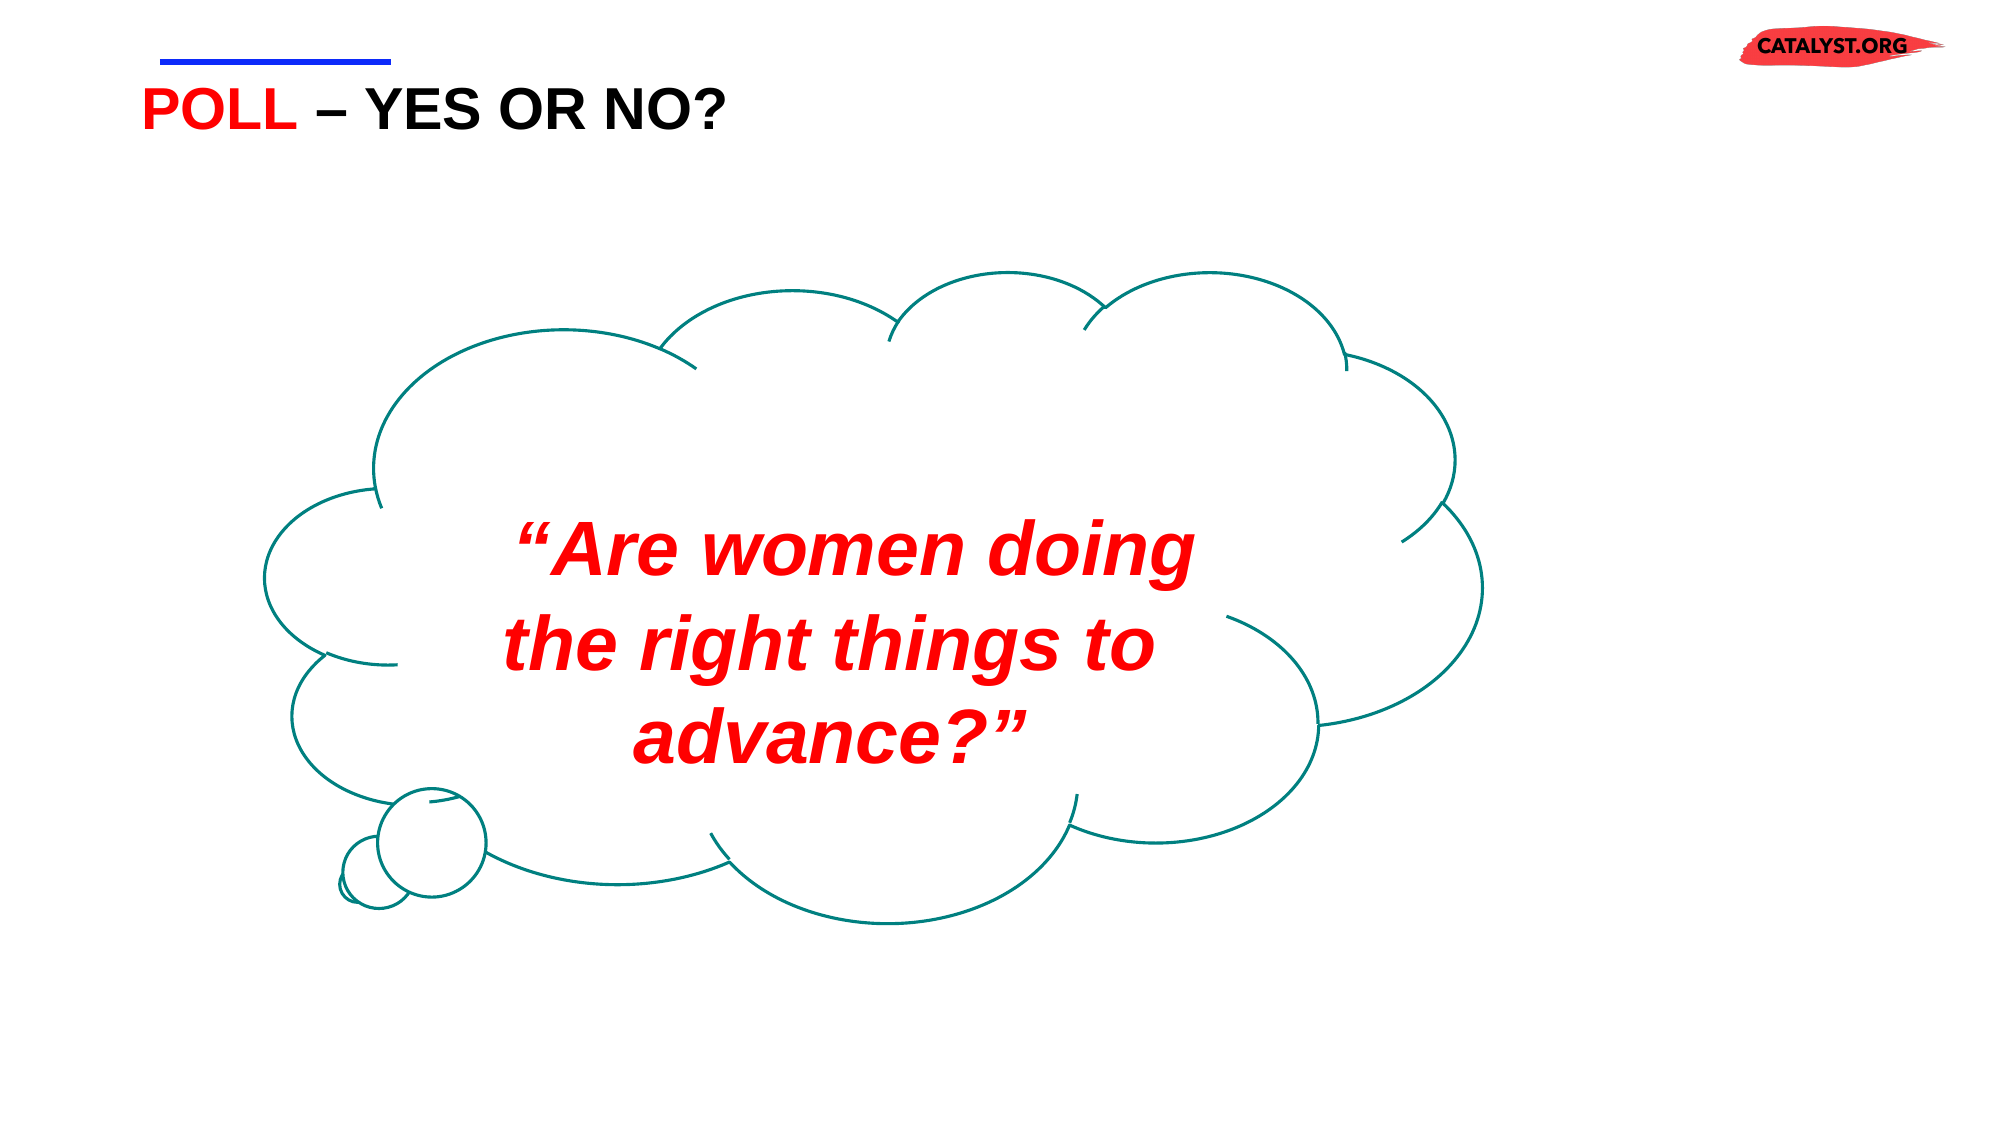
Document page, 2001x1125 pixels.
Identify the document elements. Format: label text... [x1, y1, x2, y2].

title Poll – Yes or No? [104, 63, 1905, 233]
picture [1730, 23, 1955, 70]
text_box “Are women doing the right things to advance?” [264, 272, 1483, 924]
